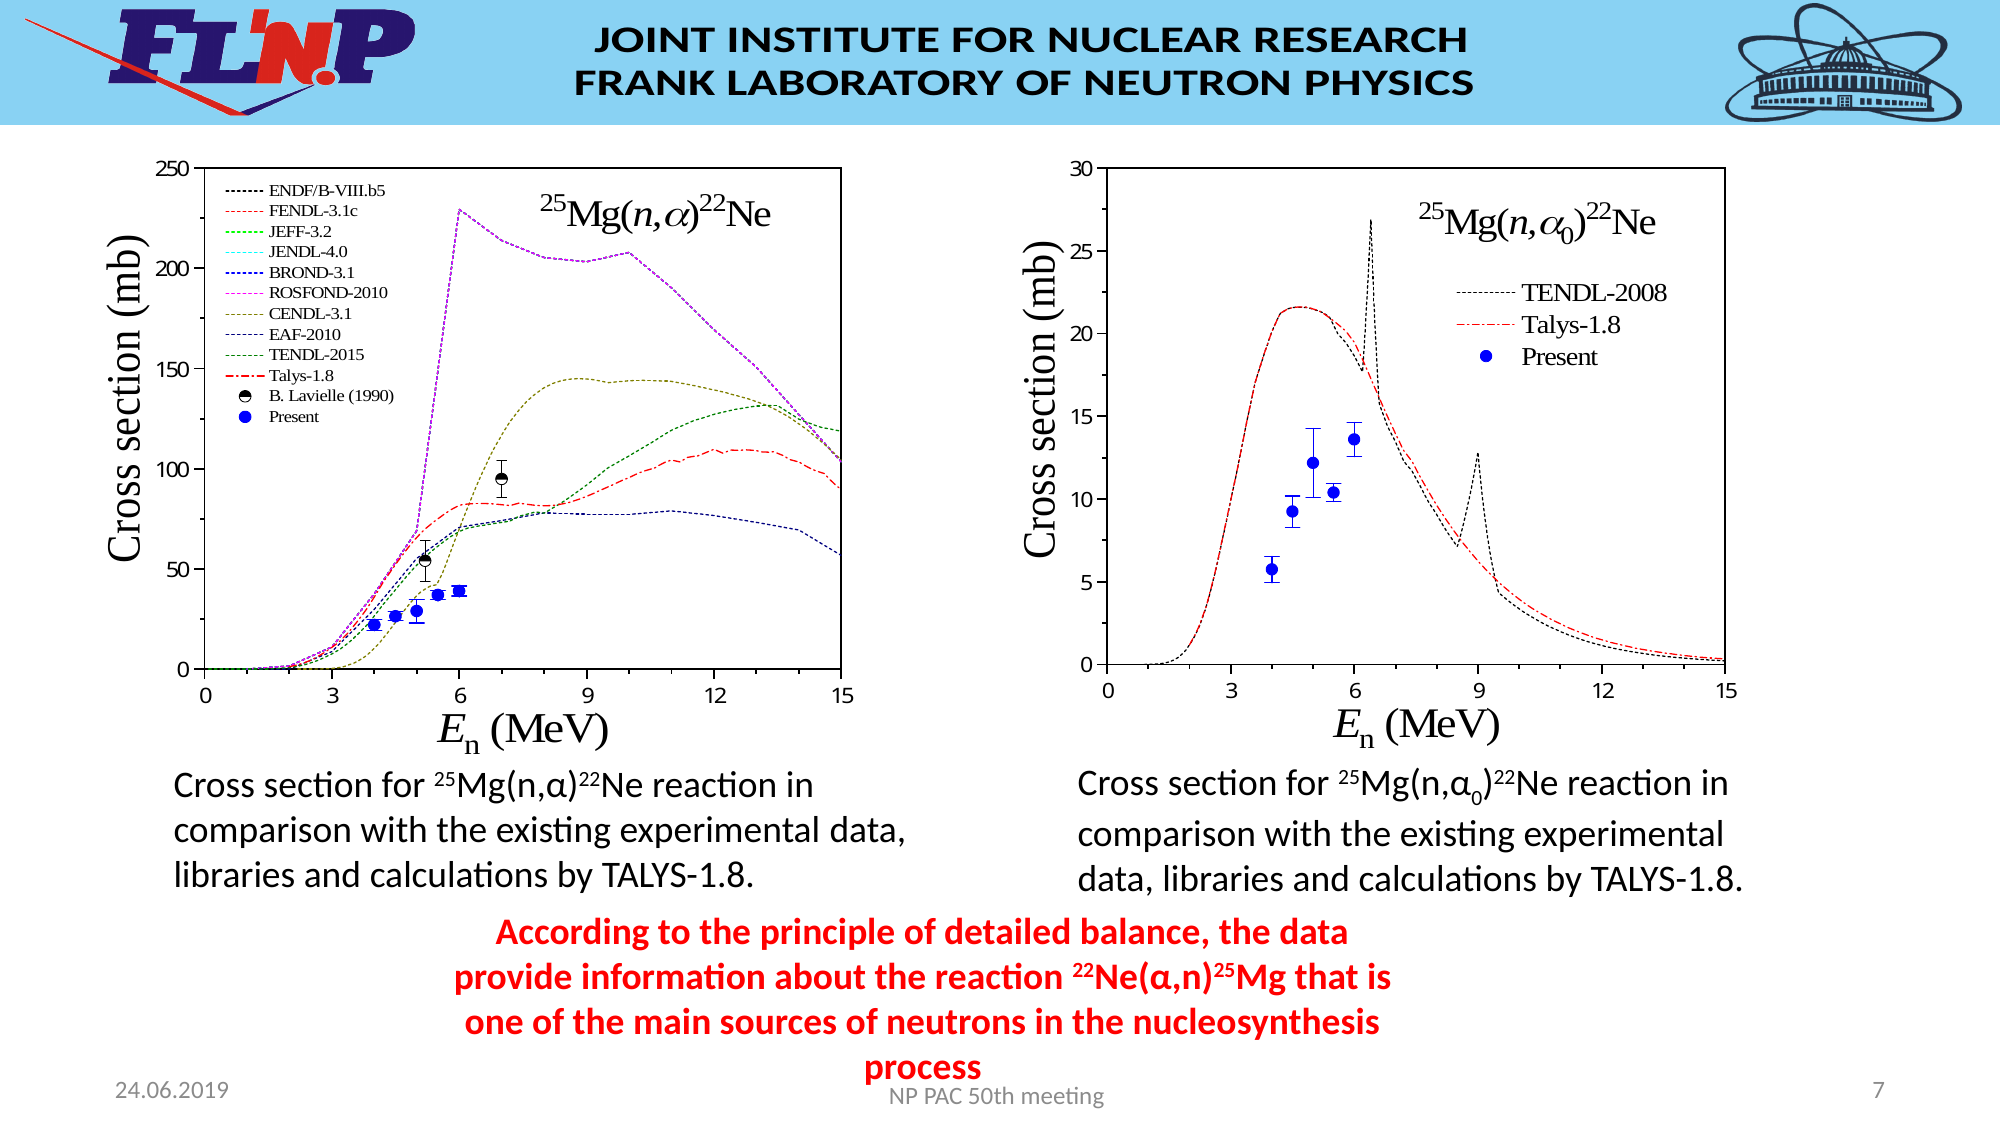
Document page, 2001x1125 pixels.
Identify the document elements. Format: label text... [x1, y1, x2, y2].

slide_number 7 [1433, 1058, 1900, 1119]
footer NP PAC 50th meeting [680, 1065, 1314, 1125]
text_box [1015, 158, 1740, 759]
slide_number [99, 1058, 567, 1119]
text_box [97, 158, 857, 764]
text_box Cross section for 25Mg(n,α)22Ne reaction in comparison with the existing experimental data, libraries and calculations by TALYS-1.8. [158, 752, 924, 903]
text_box Cross section for 25Mg(n,α0)22Ne reaction in comparison with the existing experimental data, libraries and calculations by TALYS-1.8. [1062, 750, 1795, 907]
text_box According to the principle of detailed balance, the data provide information about the reaction 22Ne(α,n)25Mg that is one of the main sources of neutrons in the nucleosynthesis process [422, 899, 1423, 1094]
